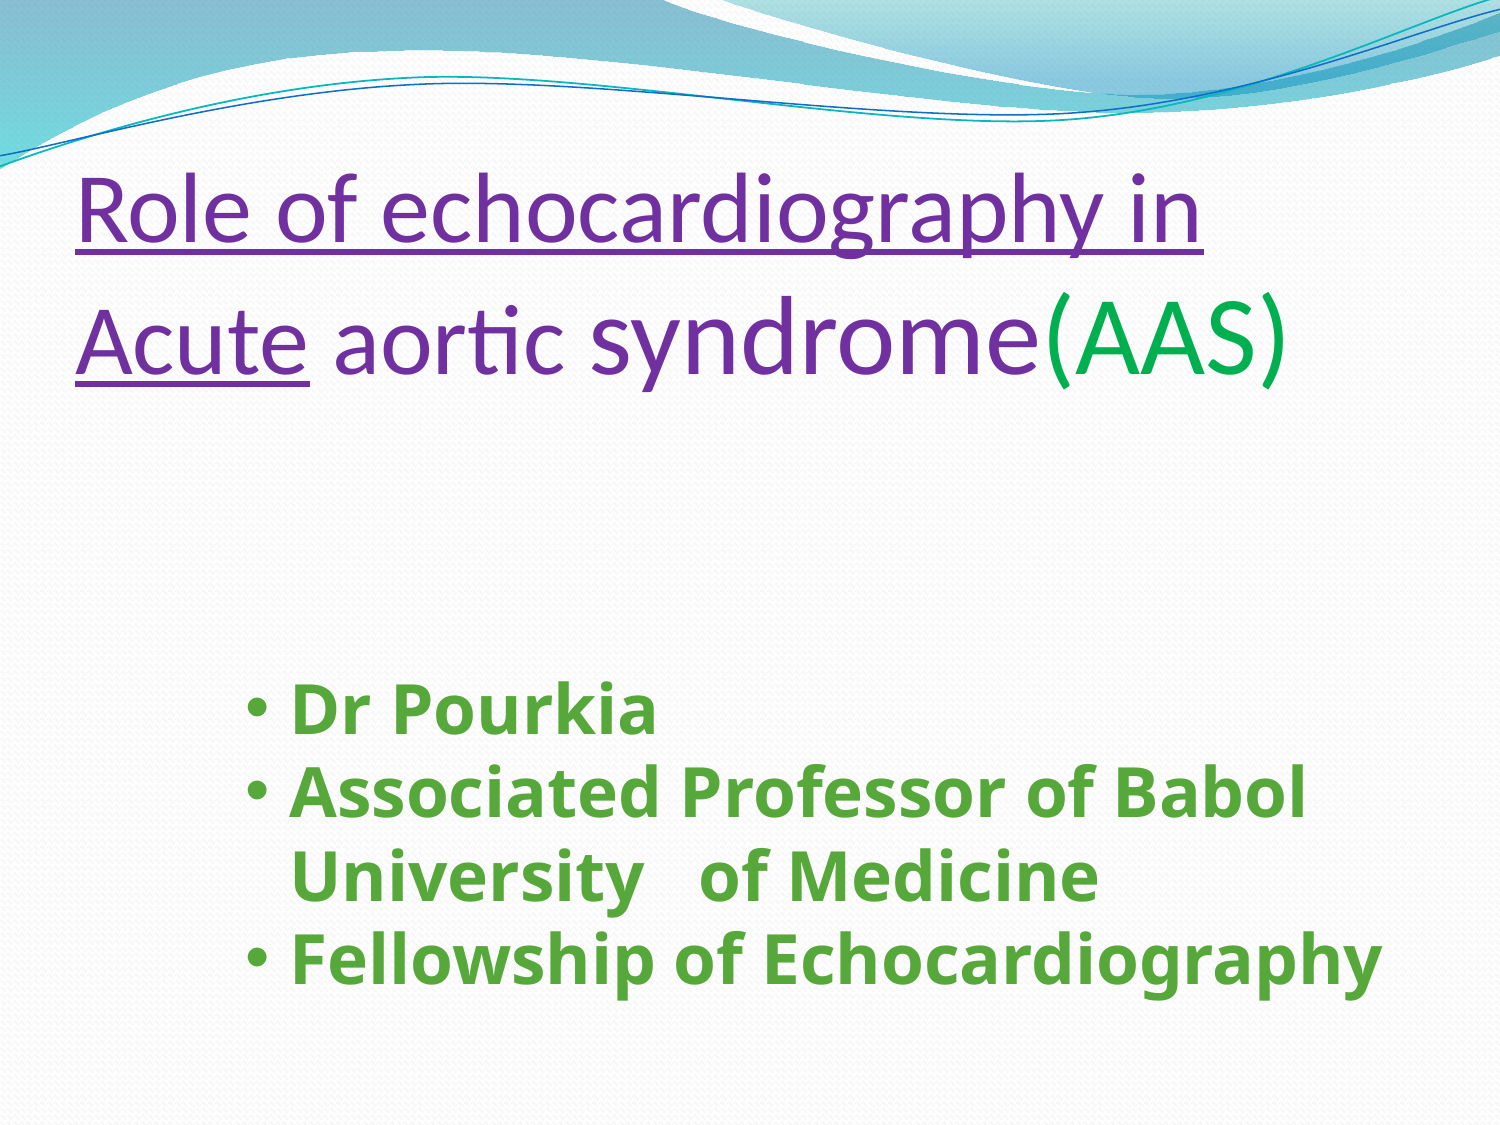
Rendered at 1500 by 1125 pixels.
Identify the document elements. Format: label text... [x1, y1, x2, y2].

list Dr Pourkia Associated Professor of Babol University of Medicine Fellowship of Echocardiography [230, 491, 1425, 1071]
title Role of echocardiography in Acute aortic syndrome(AAS) [75, 115, 1425, 398]
